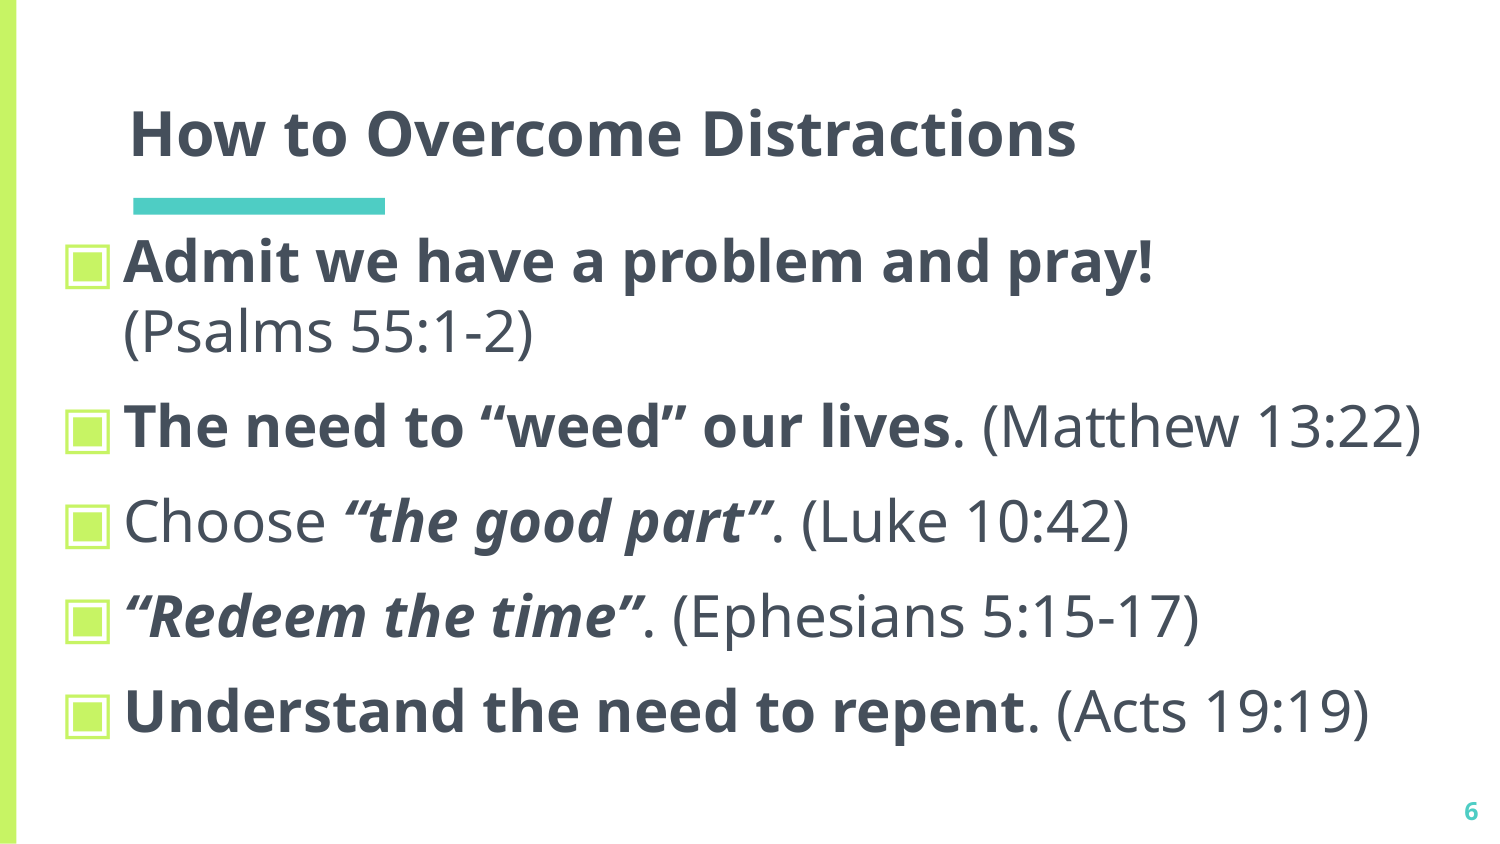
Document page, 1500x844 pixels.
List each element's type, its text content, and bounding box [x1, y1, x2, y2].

title How to Overcome Distractions [113, 24, 1387, 184]
slide_number 6 [1403, 780, 1494, 832]
list Admit we have a problem and pray! (Psalms 55:1-2) The need to “weed” our lives. (Matthew 13:22) Choose “the good part”. (Luke 10:42) “Redeem the time”. (Ephesians 5:15-17) Understand the need to repent. (Acts 19:19) [33, 209, 1494, 781]
